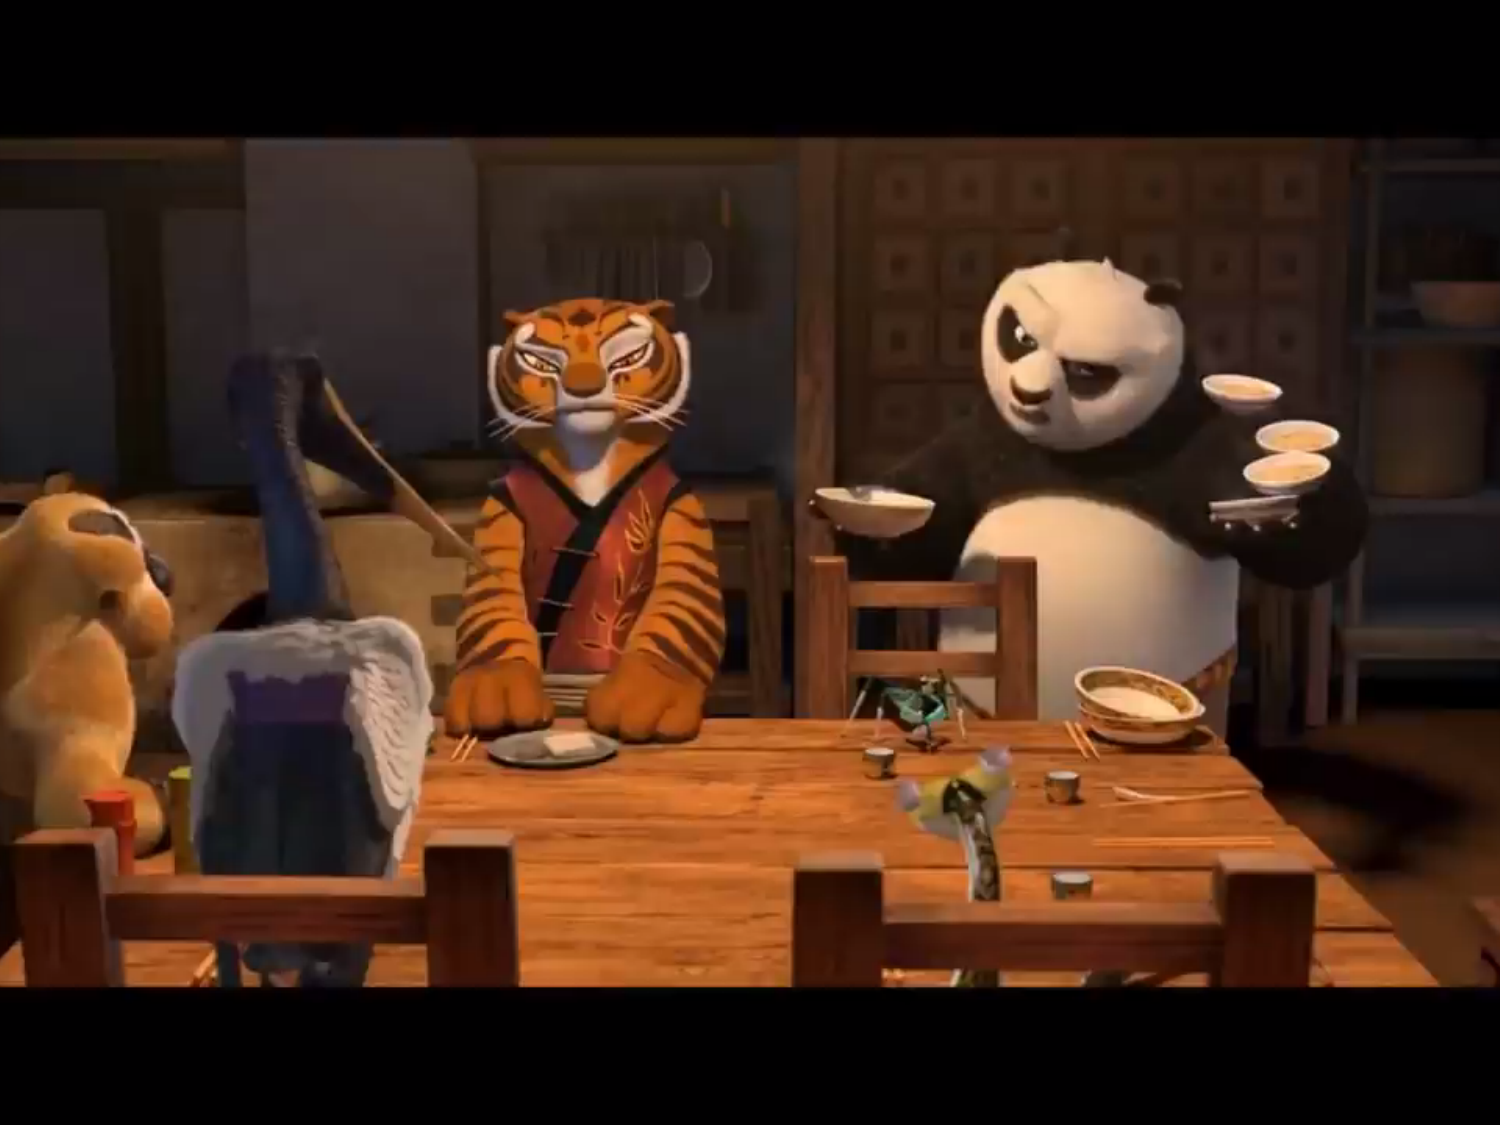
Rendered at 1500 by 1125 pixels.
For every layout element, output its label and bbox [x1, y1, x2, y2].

text_box [0, 0, 1500, 1125]
